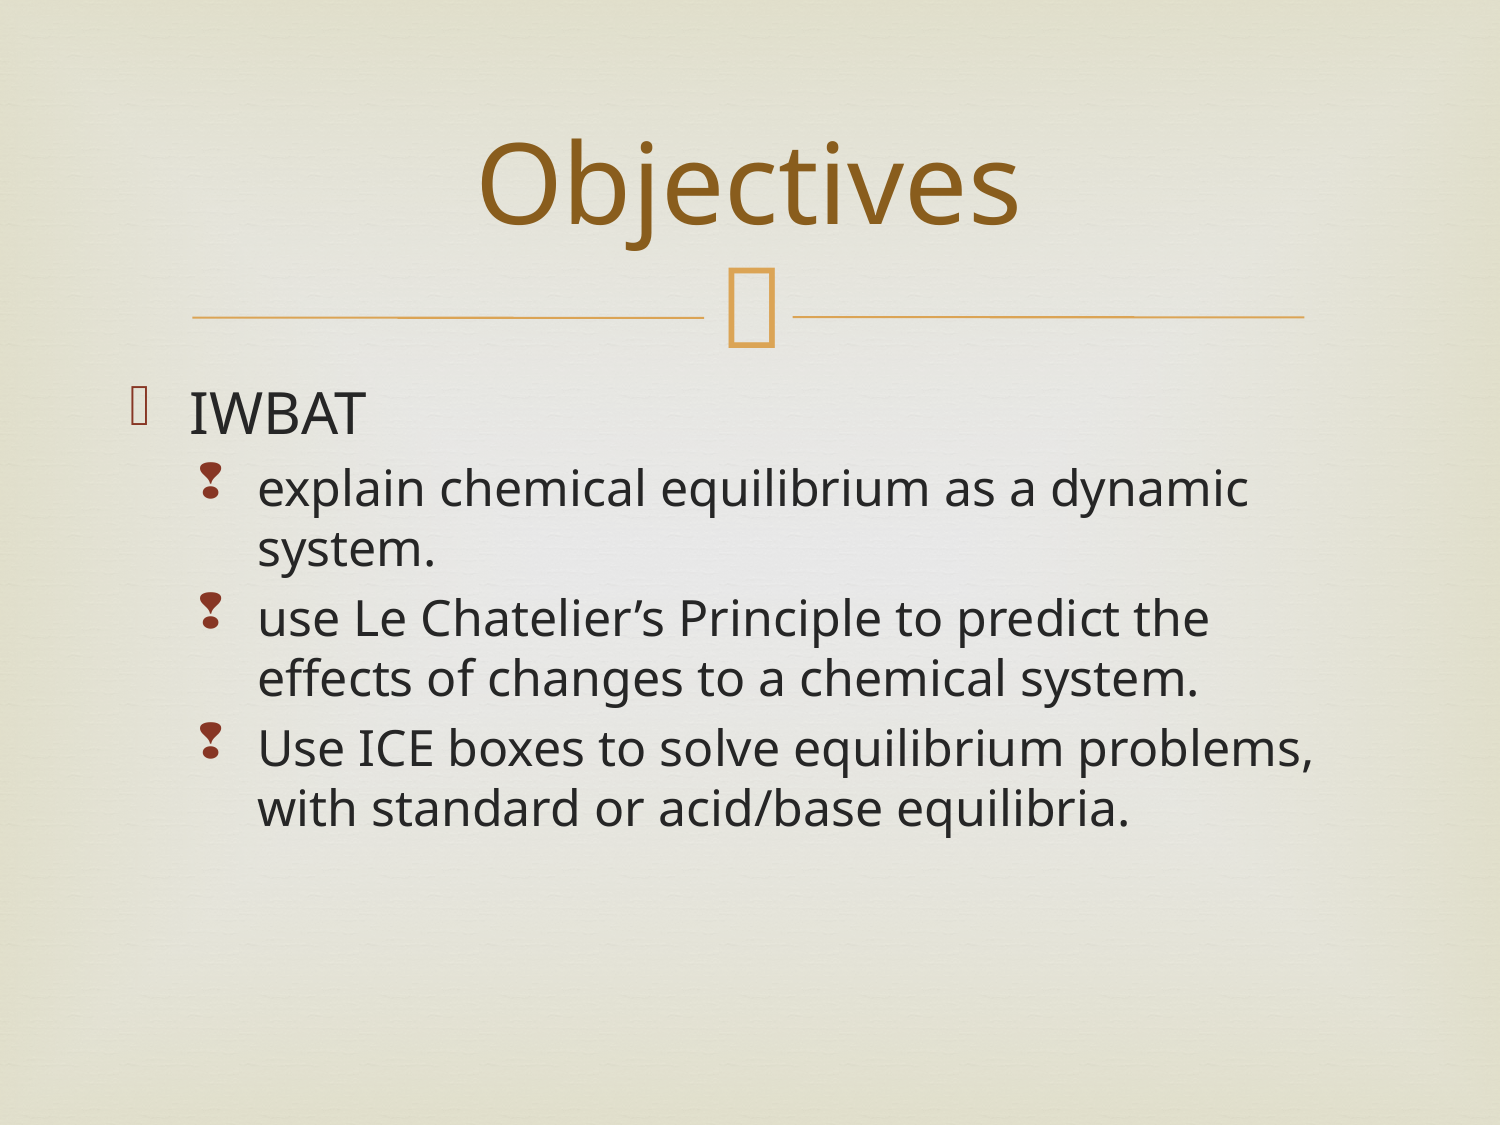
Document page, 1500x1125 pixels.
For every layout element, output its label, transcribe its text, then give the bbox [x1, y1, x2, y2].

list IWBAT explain chemical equilibrium as a dynamic system. use Le Chatelier’s Principle to predict the effects of changes to a chemical system. Use ICE boxes to solve equilibrium problems, with standard or acid/base equilibria. [114, 368, 1386, 1005]
title Objectives [112, 93, 1386, 267]
